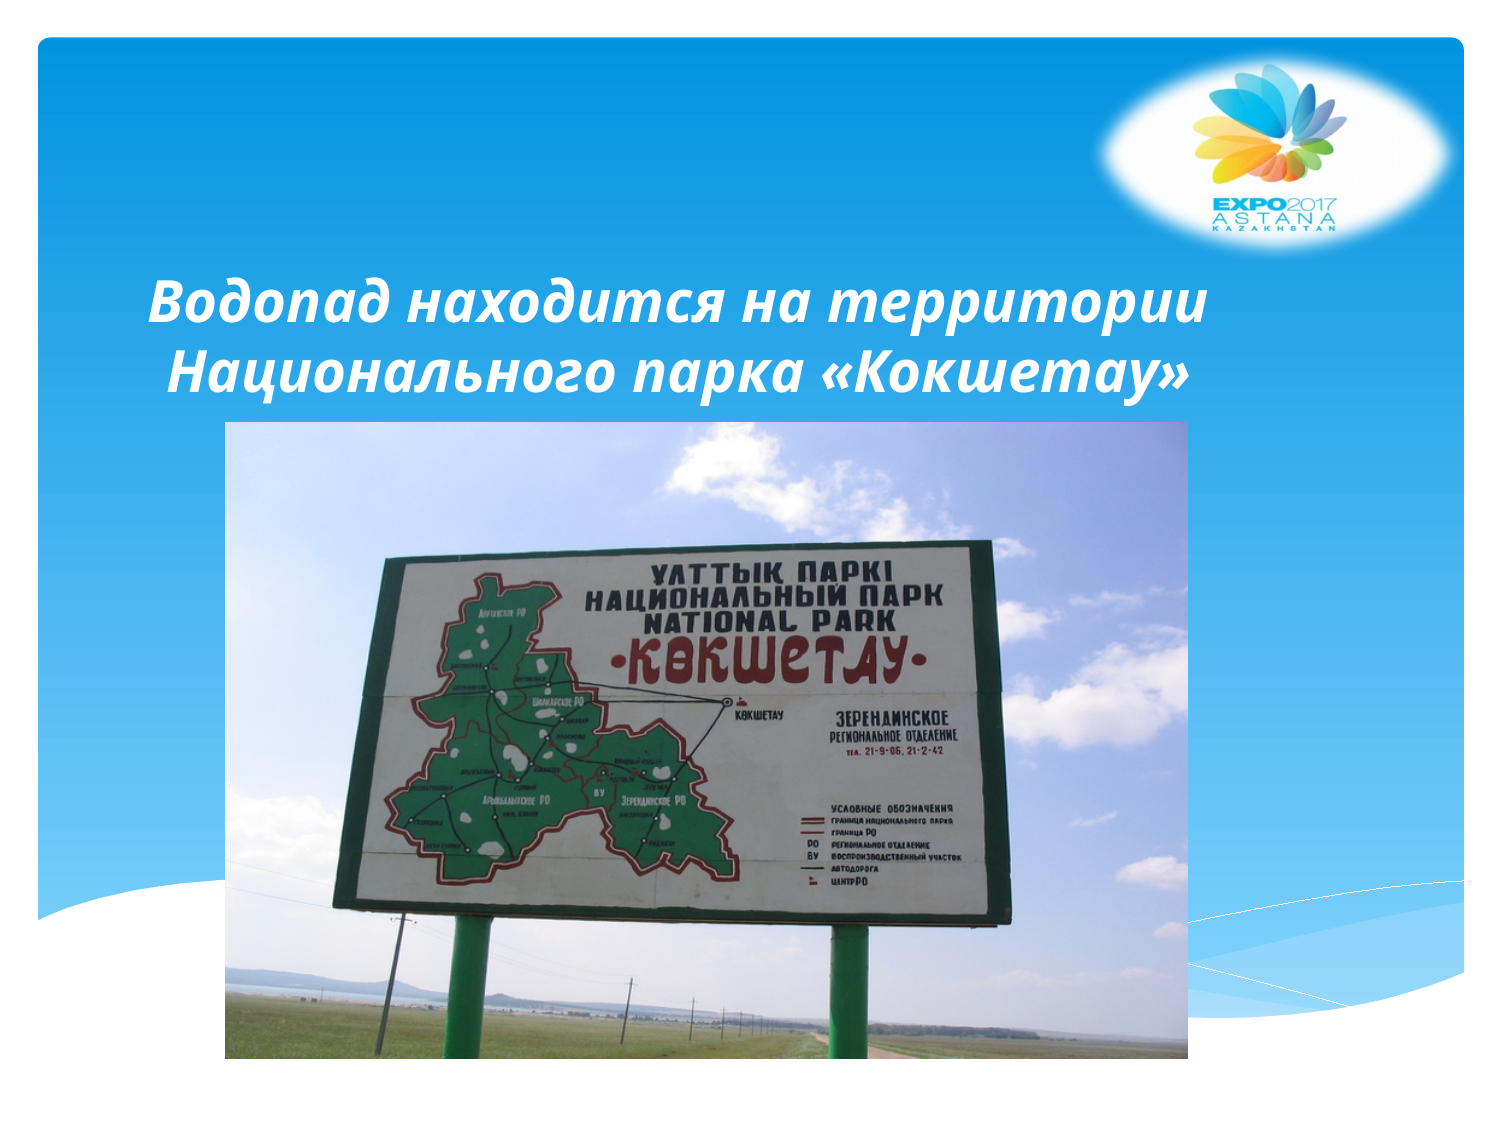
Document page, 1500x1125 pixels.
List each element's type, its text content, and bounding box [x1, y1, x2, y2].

picture [224, 422, 1188, 1059]
title Водопад находится на территории Национального парка «Кокшетау» [41, 277, 1317, 412]
picture [1082, 42, 1470, 266]
